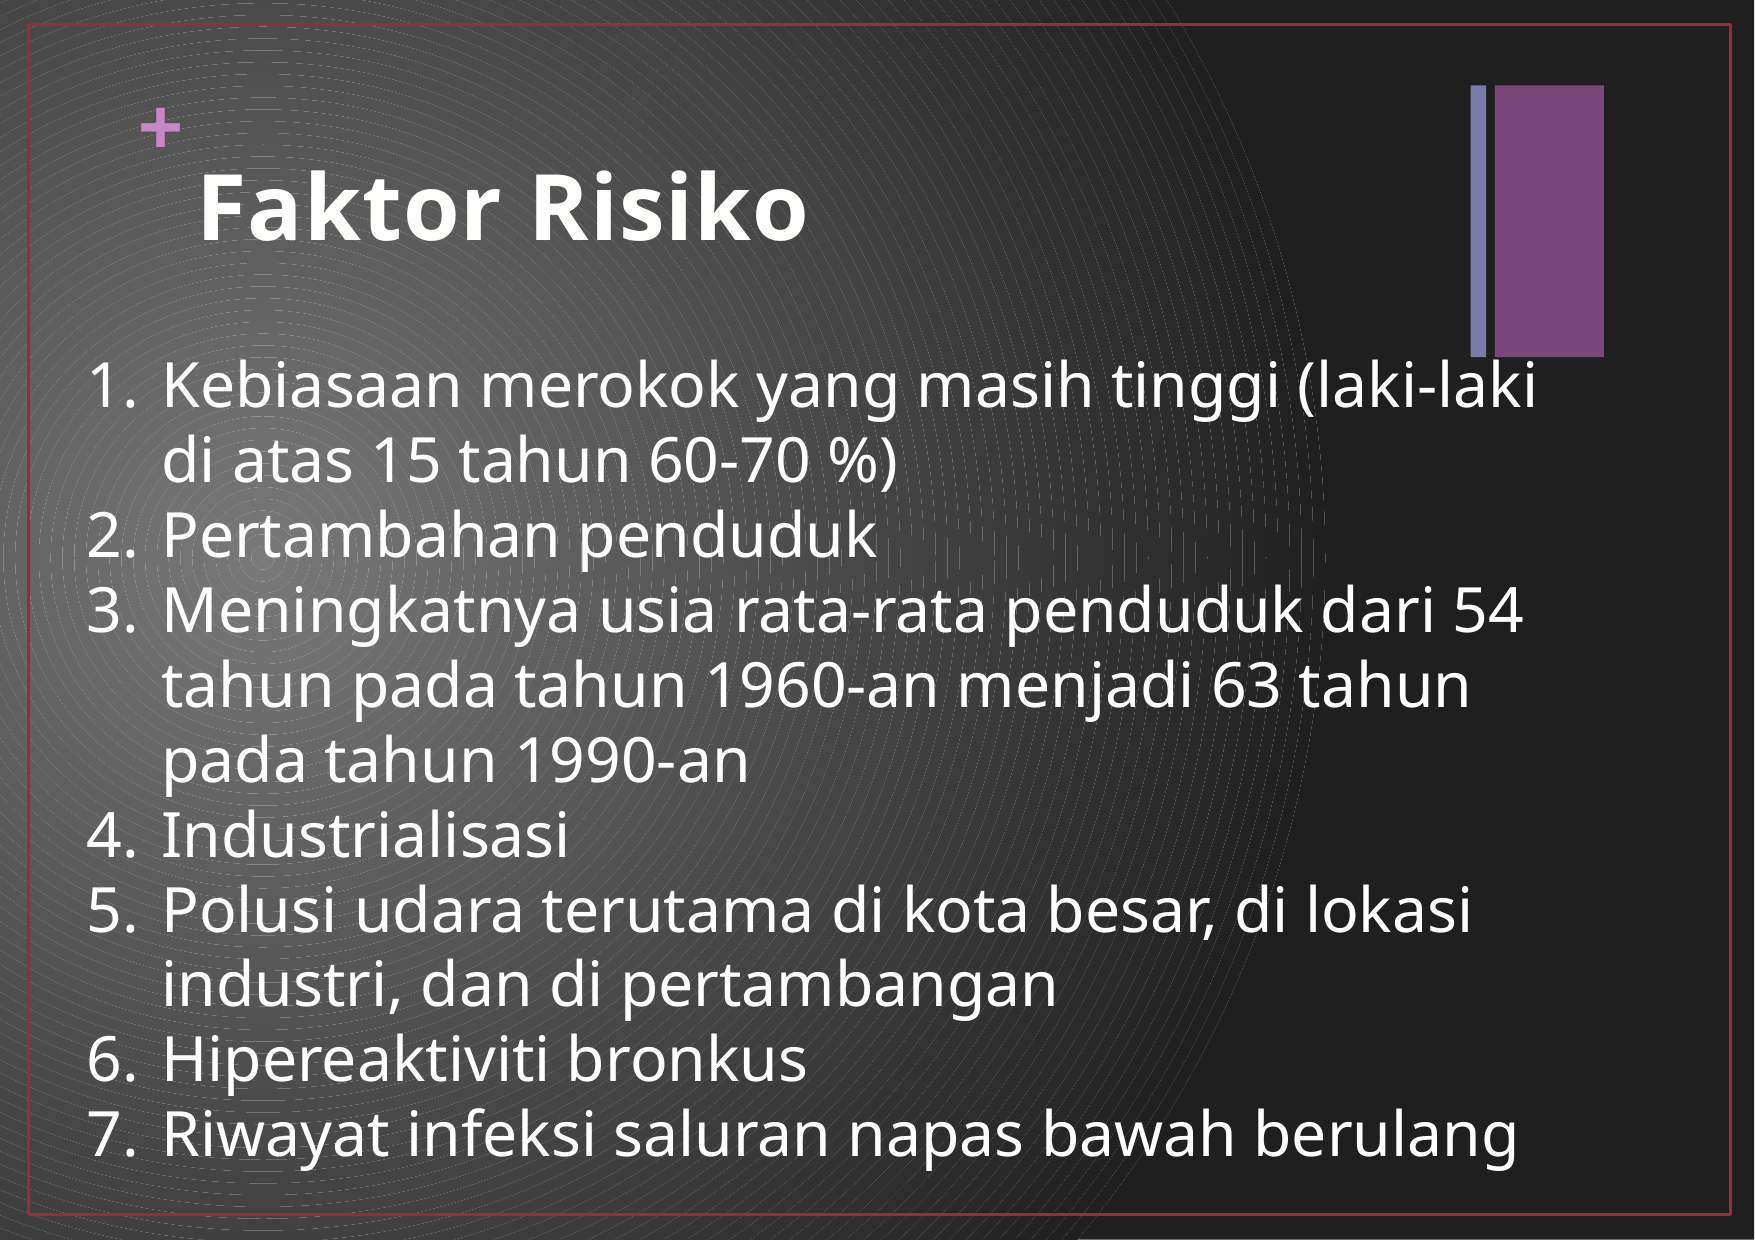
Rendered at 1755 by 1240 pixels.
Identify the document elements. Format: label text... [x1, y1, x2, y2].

text_box + [136, 74, 187, 170]
text_box [1470, 85, 1487, 358]
text_box Faktor Risiko [196, 146, 1425, 364]
text_box Kebiasaan merokok yang masih tinggi (laki-laki di atas 15 tahun 60-70 %) Pertambahan penduduk Meningkatnya usia rata-rata penduduk dari 54 tahun pada tahun 1960-an menjadi 63 tahun pada tahun 1990-an Industrialisasi Polusi udara terutama di kota besar, di lokasi industri, dan di pertambangan Hipereaktiviti bronkus Riwayat infeksi saluran napas bawah berulang [71, 262, 1610, 1177]
text_box [1494, 85, 1604, 358]
